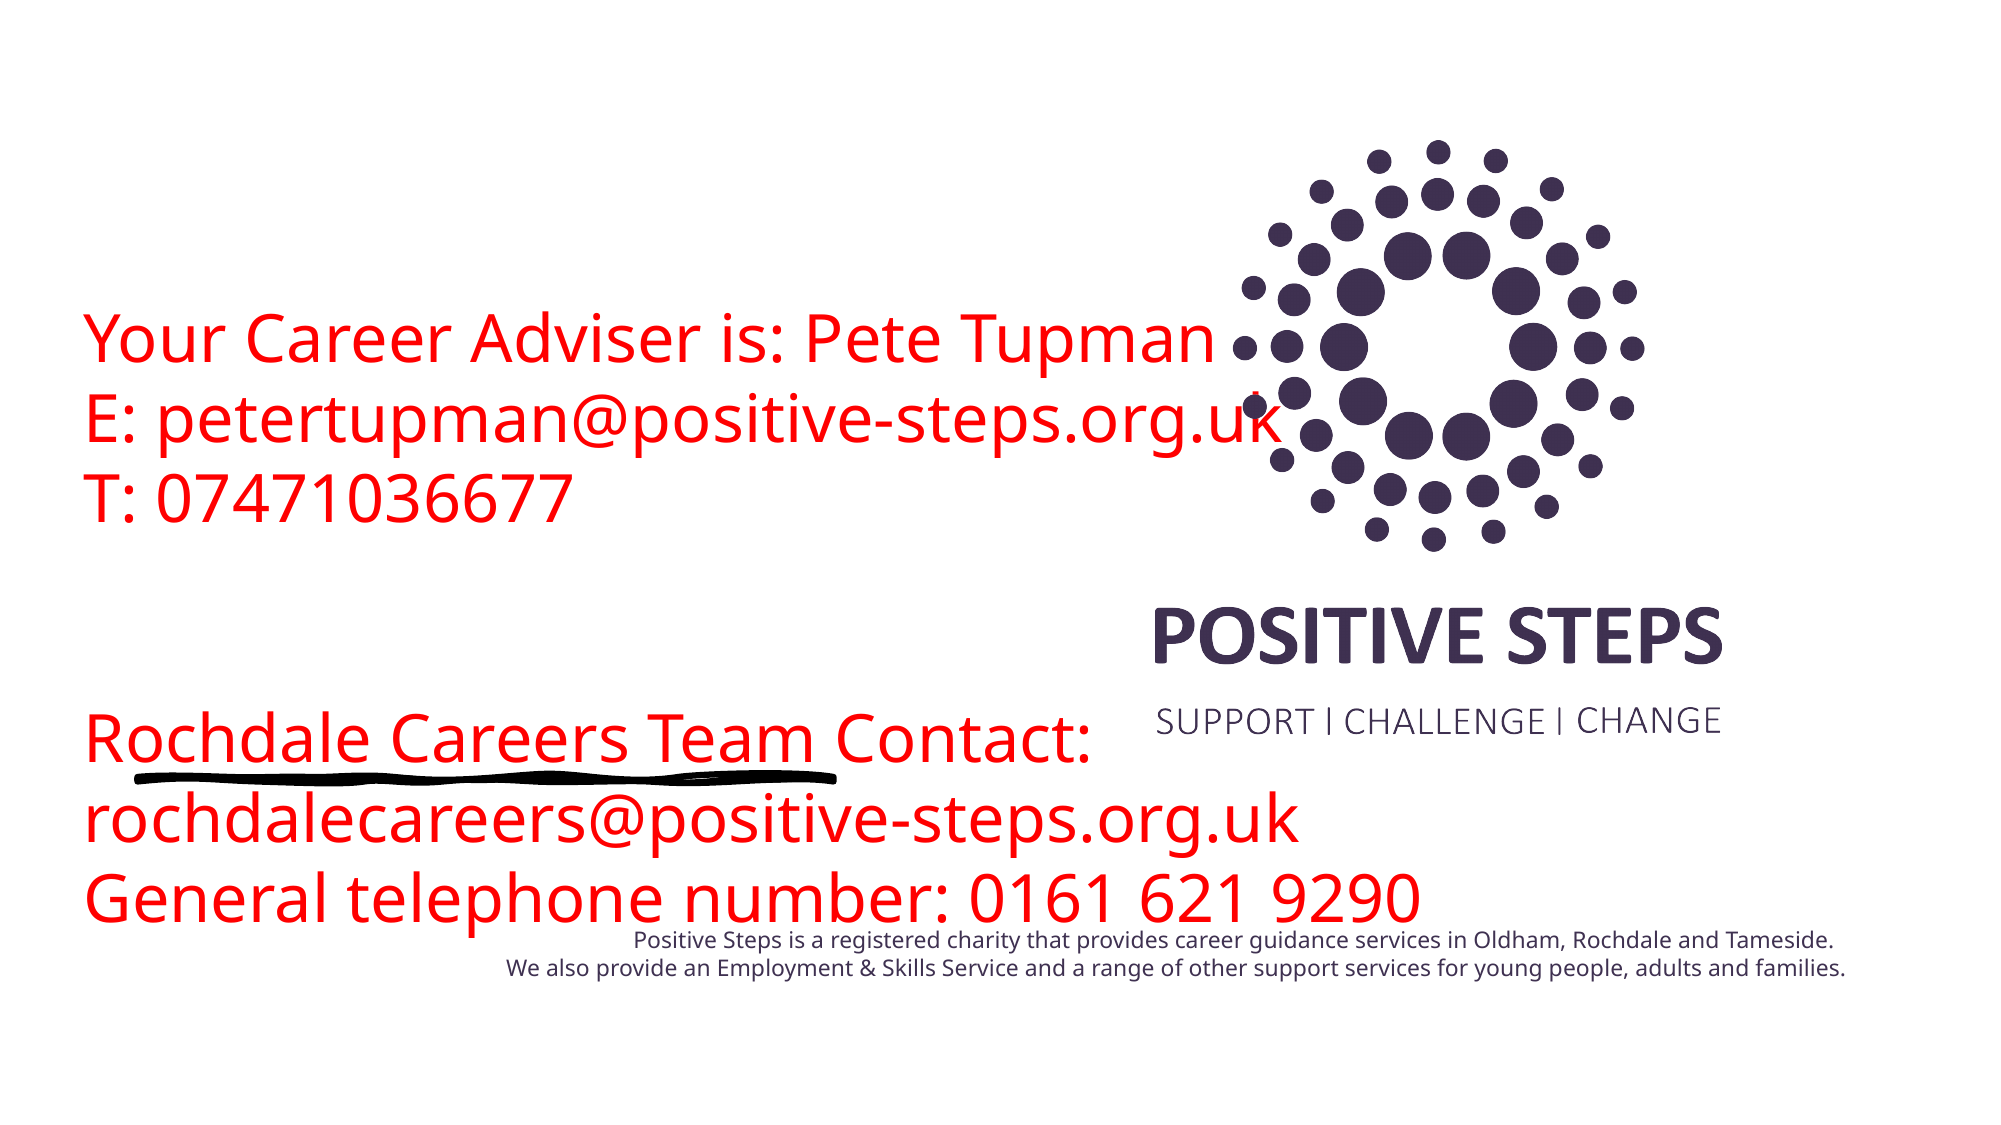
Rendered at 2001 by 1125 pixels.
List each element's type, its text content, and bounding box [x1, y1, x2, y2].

subtitle Positive Steps is a registered charity that provides career guidance services in Oldham, Rochdale and Tameside. We also provide an Employment & Skills Service and a range of other support services for young people, adults and families. [138, 918, 1863, 1002]
picture [1155, 140, 1722, 735]
title Your Career Adviser is: Pete Tupman E: petertupman@positive-steps.org.uk T: 07471036677 Rochdale Careers Team Contact: rochdalecareers@positive-steps.org.uk General telephone number: 0161 621 9290 [68, 73, 1863, 943]
